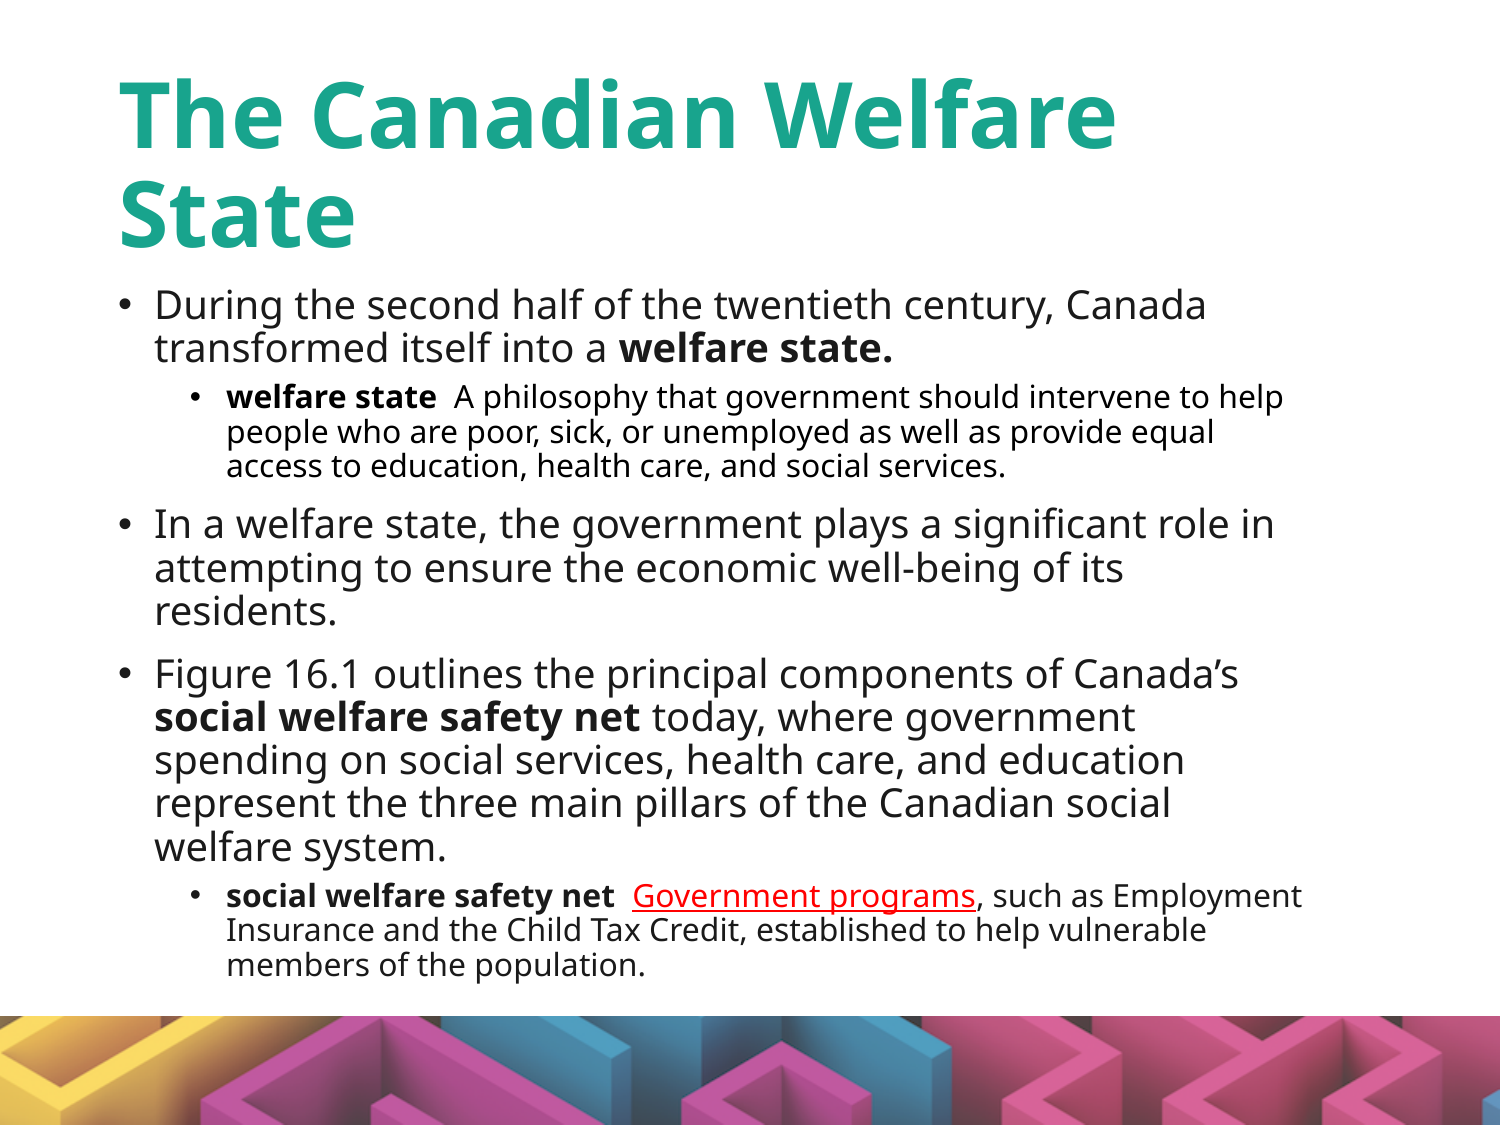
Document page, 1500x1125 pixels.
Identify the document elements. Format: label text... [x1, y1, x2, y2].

picture [0, 1016, 1500, 1125]
list During the second half of the twentieth century, Canada transformed itself into a welfare state. welfare state A philosophy that government should intervene to help people who are poor, sick, or unemployed as well as provide equal access to education, health care, and social services. In a welfare state, the government plays a significant role in attempting to ensure the economic well-being of its residents. Figure 16.1 outlines the principal components of Canada’s social welfare safety net today, where government spending on social services, health care, and education represent the three main pillars of the Canadian social welfare system. social welfare safety net Government programs, such as Employment Insurance and the Child Tax Credit, established to help vulnerable members of the population. [103, 278, 1325, 992]
text_box The Canadian Welfare State [103, 59, 1397, 278]
